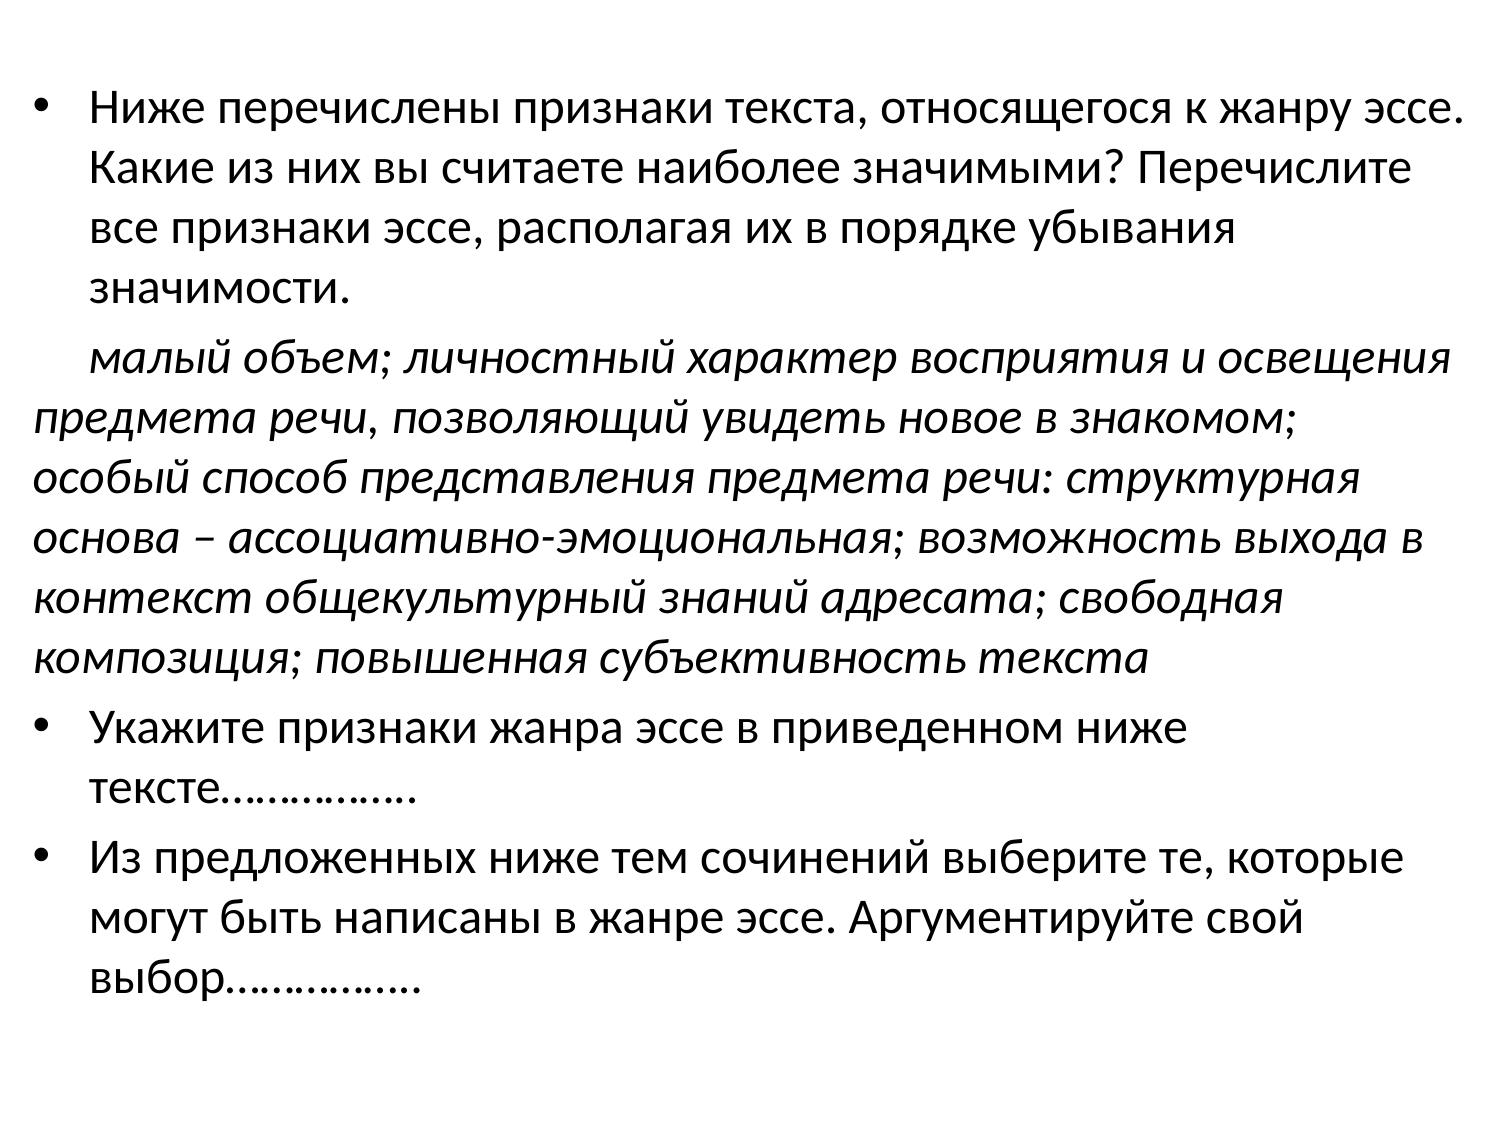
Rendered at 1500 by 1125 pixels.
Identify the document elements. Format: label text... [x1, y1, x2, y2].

list Ниже перечислены признаки текста, относящегося к жанру эссе. Какие из них вы считаете наиболее значимыми? Перечислите все признаки эссе, располагая их в порядке убывания значимости. малый объем; личностный характер восприятия и освещения предмета речи, позволяющий увидеть новое в знакомом; особый способ представления предмета речи: структурная основа – ассоциативно-эмоциональная; возможность выхода в контекст общекультурный знаний адресата; свободная композиция; повышенная субъективность текста Укажите признаки жанра эссе в приведенном ниже тексте…………….. Из предложенных ниже тем сочинений выберите те, которые могут быть написаны в жанре эссе. Аргументируйте свой выбор…………….. [17, 66, 1483, 1094]
